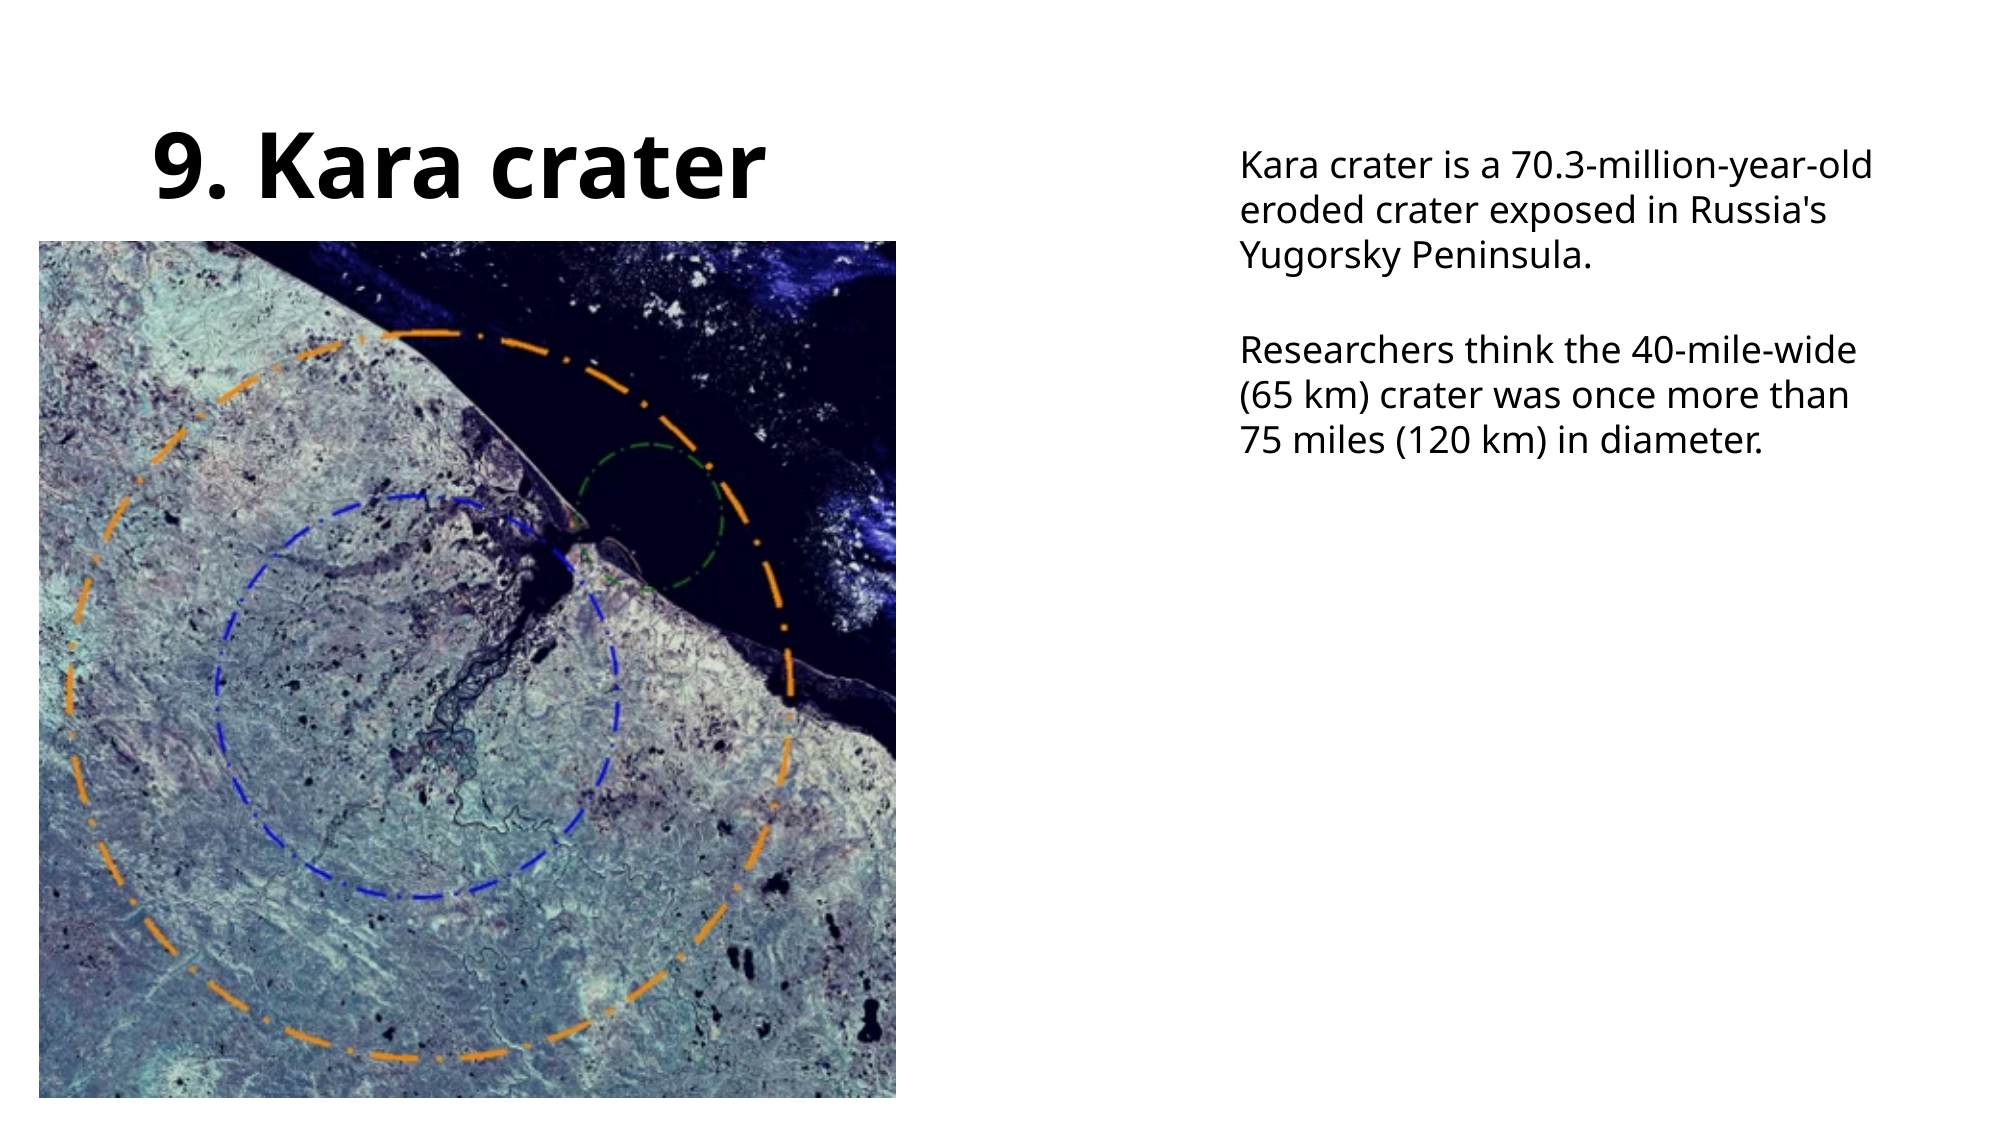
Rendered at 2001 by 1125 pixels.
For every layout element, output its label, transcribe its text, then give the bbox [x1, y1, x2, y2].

picture [38, 241, 896, 1098]
title 9. Kara crater [137, 59, 1863, 278]
text_box Kara crater is a 70.3-million-year-old eroded crater exposed in Russia's Yugorsky Peninsula. Researchers think the 40-mile-wide (65 km) crater was once more than 75 miles (120 km) in diameter. [1224, 133, 1917, 469]
